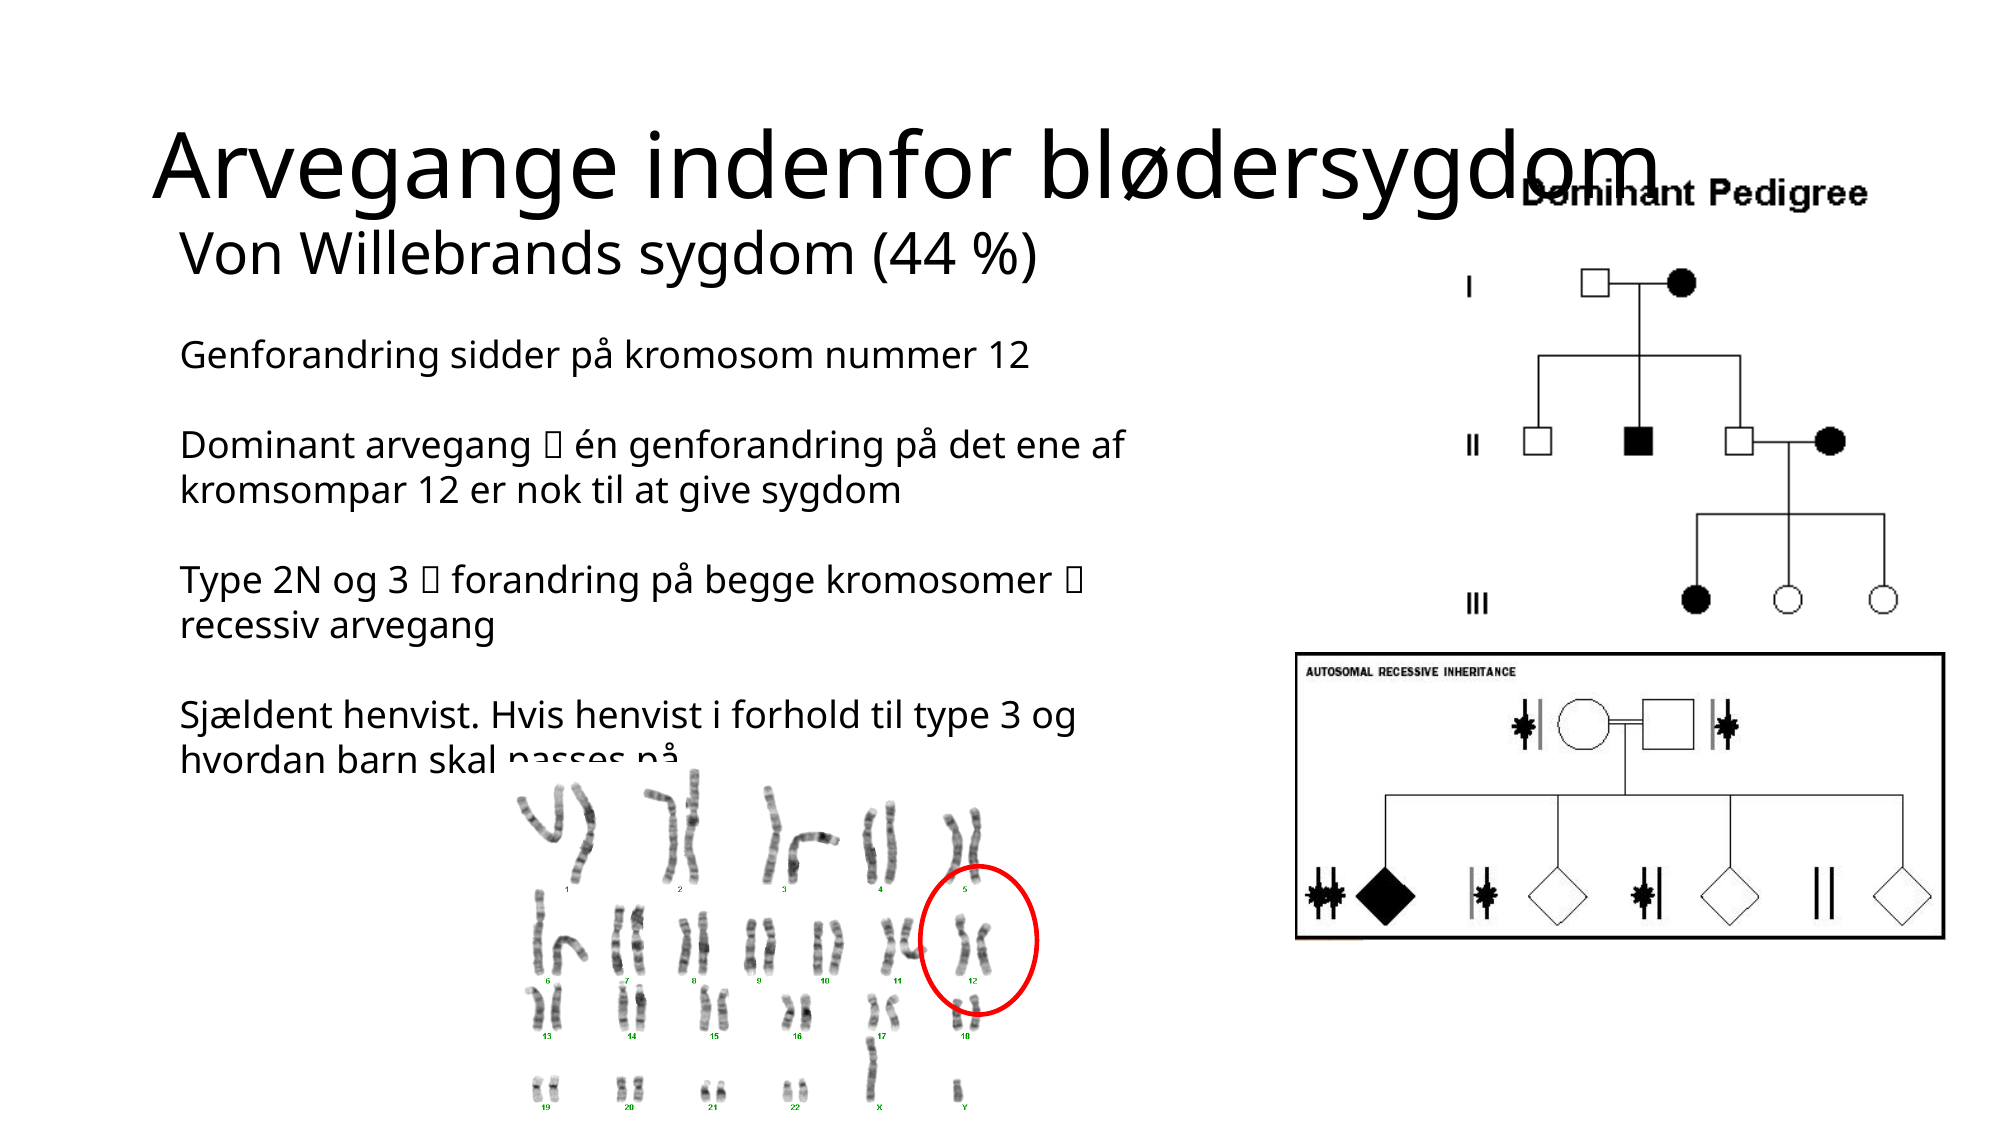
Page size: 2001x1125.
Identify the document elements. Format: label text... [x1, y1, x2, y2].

picture [1295, 652, 1948, 941]
picture [504, 762, 1010, 1125]
text_box [1010, 876, 1038, 1005]
picture [1456, 168, 1909, 628]
text_box Von Willebrands sygdom (44 %) Genforandring sidder på kromosom nummer 12 Dominant arvegang  én genforandring på det ene af kromsompar 12 er nok til at give sygdom Type 2N og 3  forandring på begge kromosomer  recessiv arvegang Sjældent henvist. Hvis henvist i forhold til type 3 og hvordan barn skal passes på [164, 209, 1182, 1014]
title Arvegange indenfor blødersygdom [137, 59, 1863, 278]
